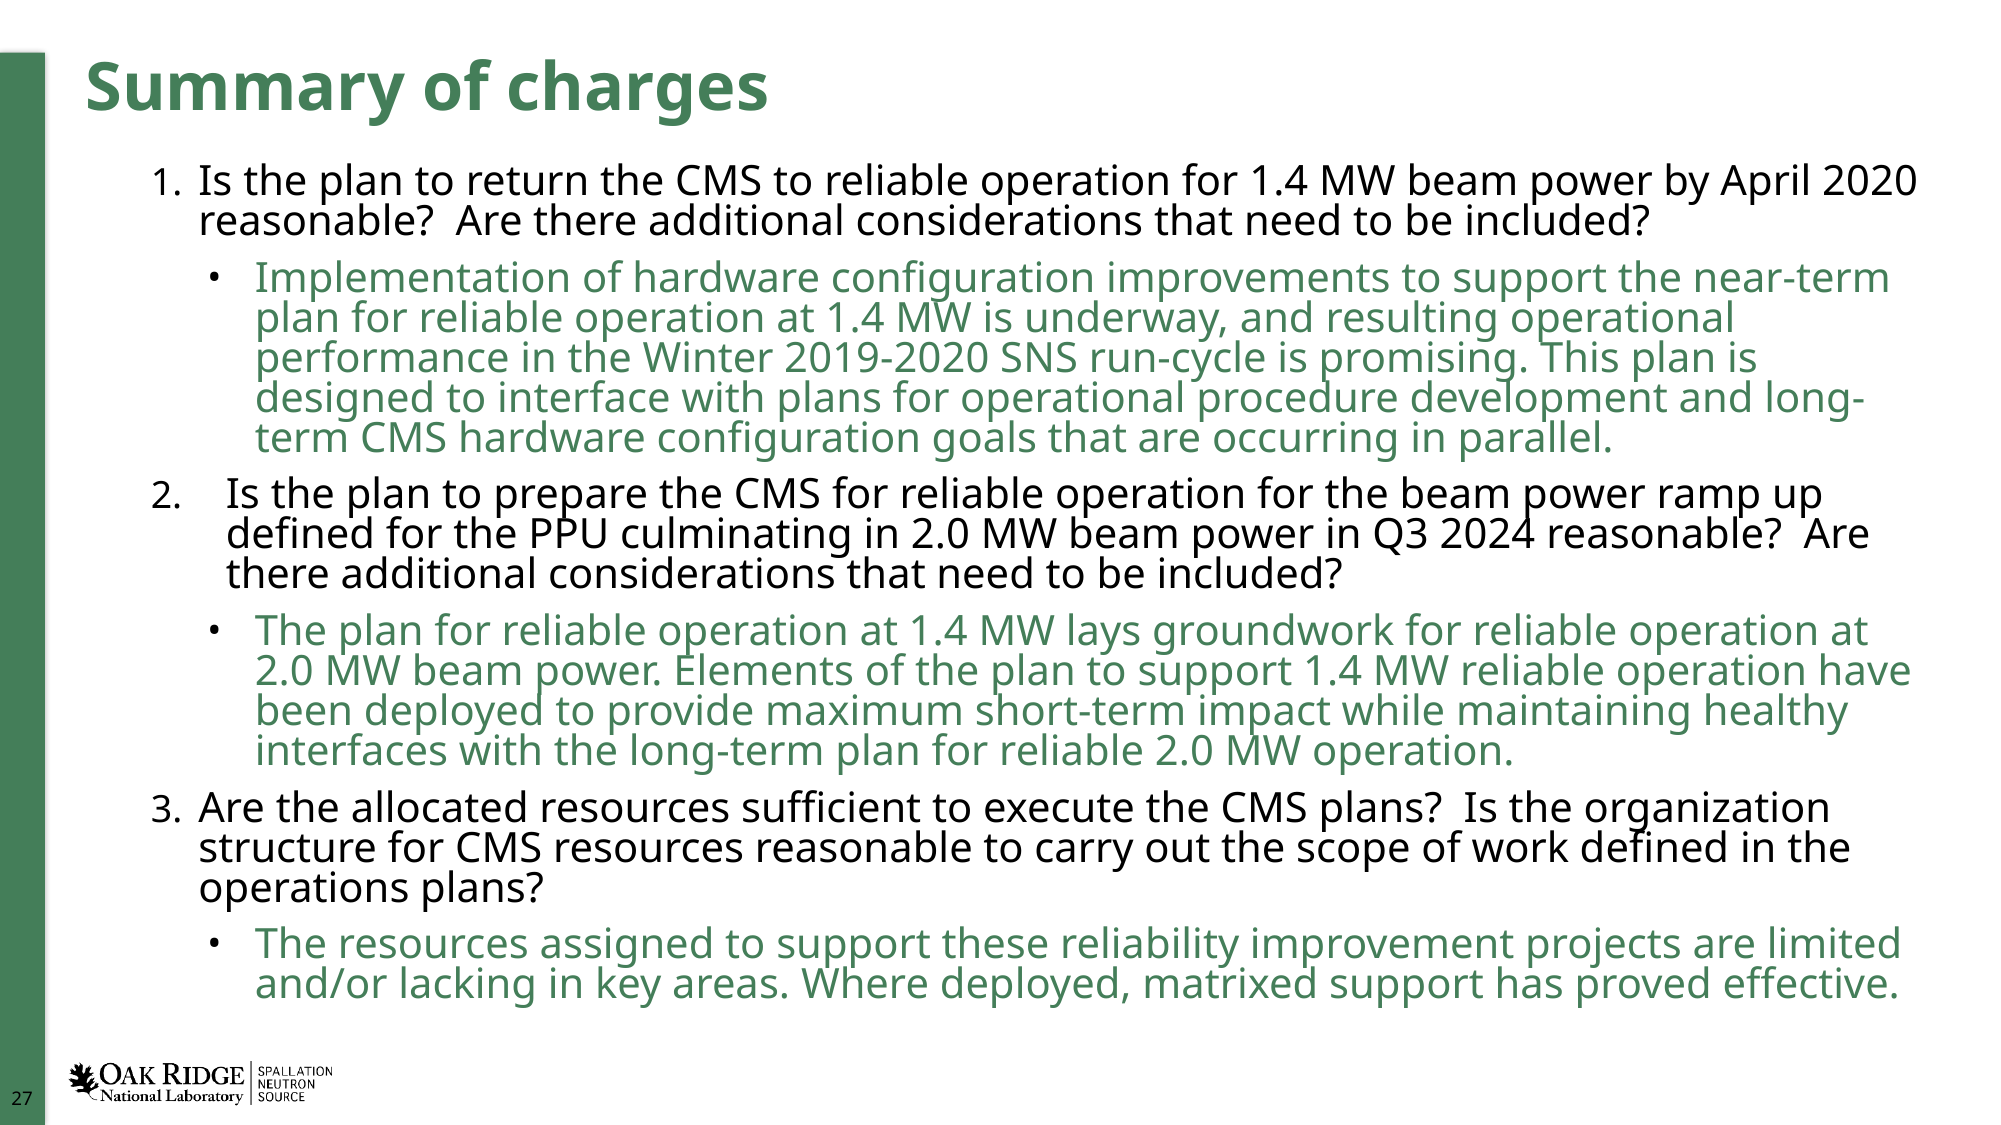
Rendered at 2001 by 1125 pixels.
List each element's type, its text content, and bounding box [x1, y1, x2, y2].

list Is the plan to return the CMS to reliable operation for 1.4 MW beam power by April 2020 reasonable? Are there additional considerations that need to be included? Implementation of hardware configuration improvements to support the near-term plan for reliable operation at 1.4 MW is underway, and resulting operational performance in the Winter 2019-2020 SNS run-cycle is promising. This plan is designed to interface with plans for operational procedure development and long-term CMS hardware configuration goals that are occurring in parallel. Is the plan to prepare the CMS for reliable operation for the beam power ramp up defined for the PPU culminating in 2.0 MW beam power in Q3 2024 reasonable? Are there additional considerations that need to be included? The plan for reliable operation at 1.4 MW lays groundwork for reliable operation at 2.0 MW beam power. Elements of the plan to support 1.4 MW reliable operation have been deployed to provide maximum short-term impact while maintaining healthy interfaces with the long-term plan for reliable 2.0 MW operation. Are the allocated resources sufficient to execute the CMS plans? Is the organization structure for CMS resources reasonable to carry out the scope of work defined in the operations plans? The resources assigned to support these reliability improvement projects are limited and/or lacking in key areas. Where deployed, matrixed support has proved effective. [70, 156, 1946, 1057]
picture [66, 1058, 334, 1108]
title Summary of charges [70, 44, 1967, 134]
